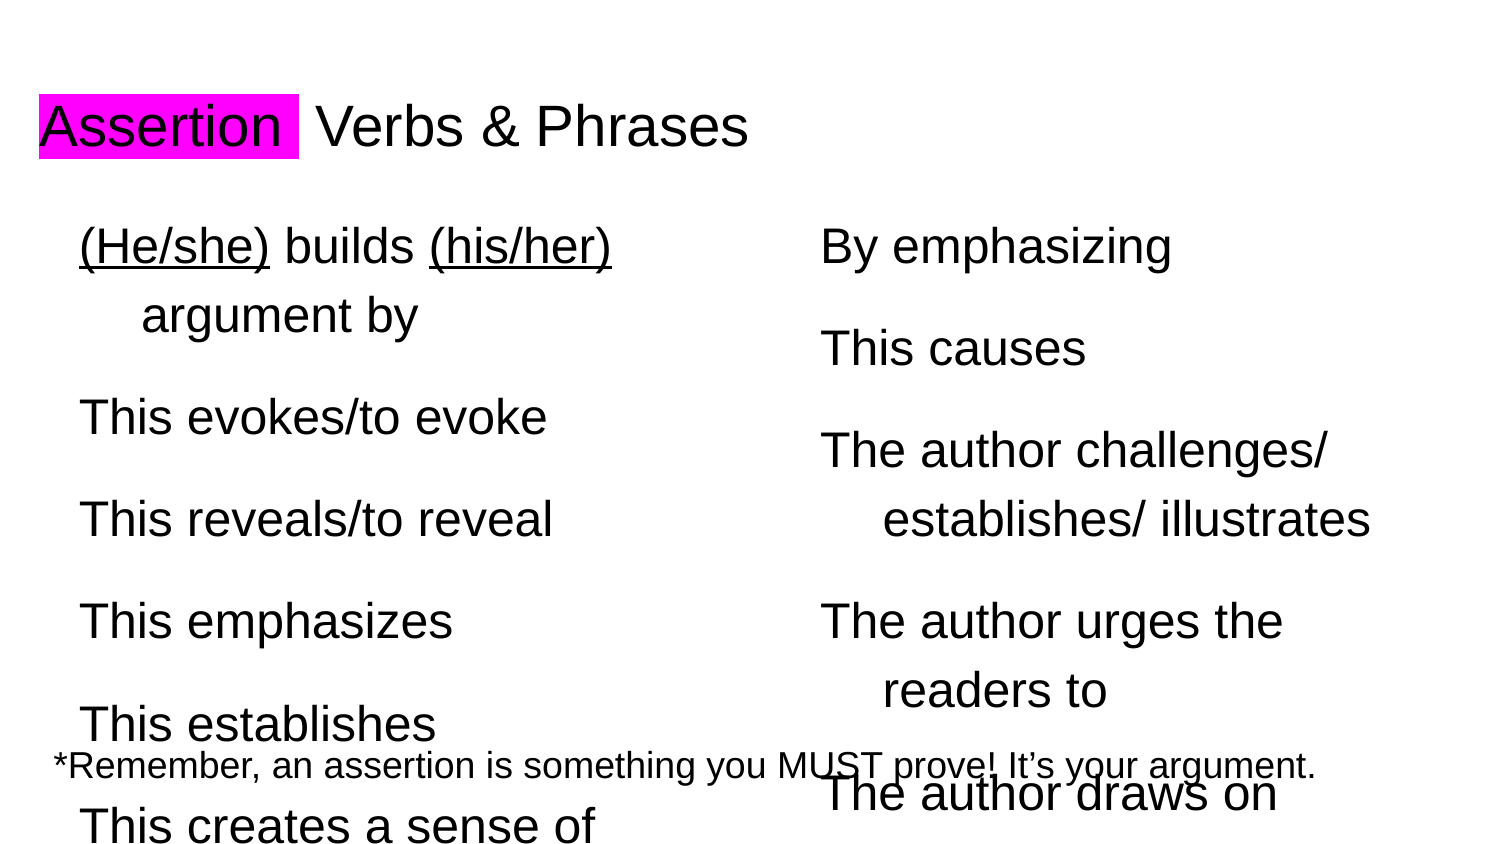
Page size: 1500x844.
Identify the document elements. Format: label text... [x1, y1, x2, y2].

text_box *Remember, an assertion is something you MUST prove! It’s your argument. [38, 725, 1449, 822]
list By emphasizing This causes The author challenges/ establishes/ illustrates The author urges the readers to The author draws on [792, 189, 1449, 725]
list (He/she) builds (his/her) argument by This evokes/to evoke This reveals/to reveal This emphasizes This establishes This creates a sense of [51, 189, 708, 725]
title Assertion Verbs & Phrases [24, 72, 1449, 167]
